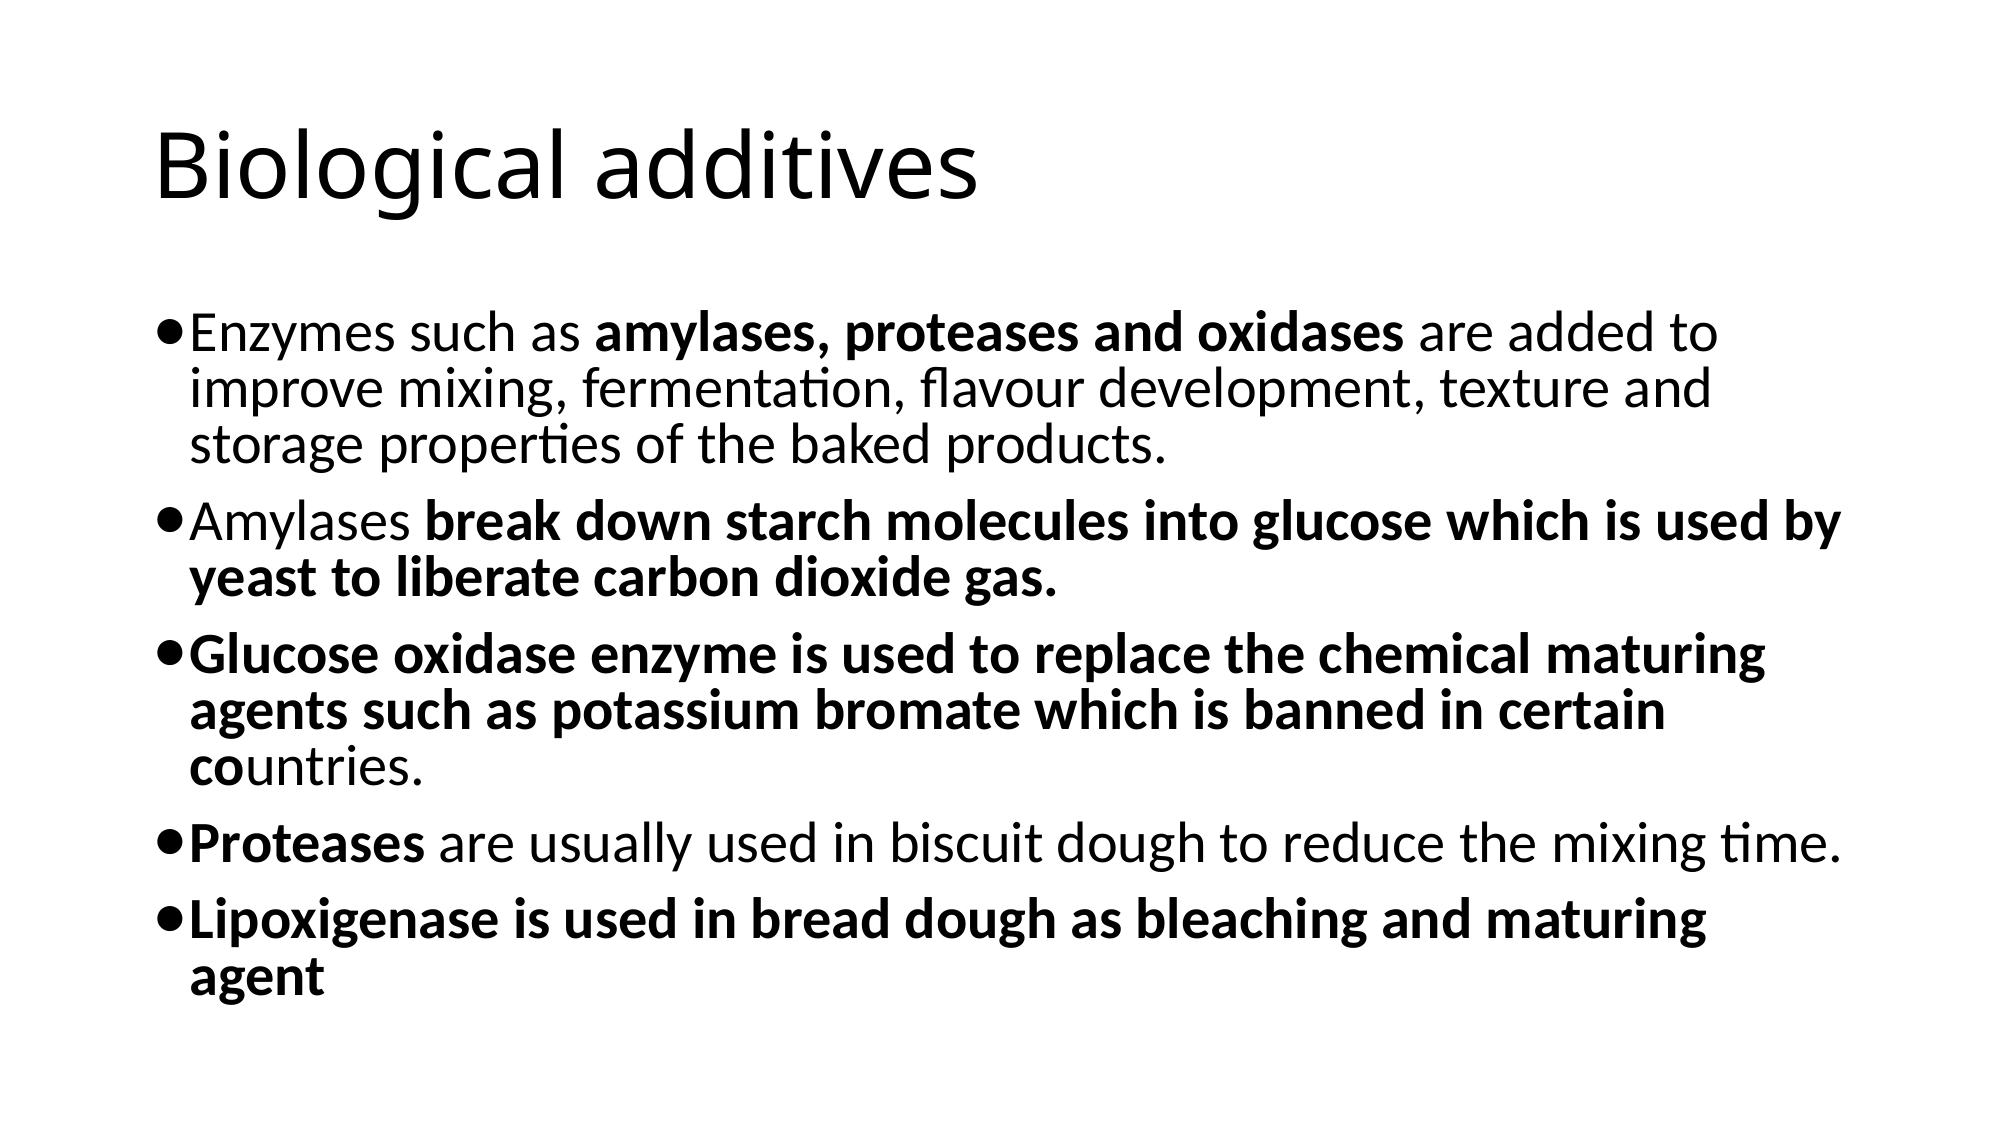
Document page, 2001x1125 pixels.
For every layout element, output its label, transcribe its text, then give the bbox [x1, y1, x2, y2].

title Biological additives [137, 59, 1863, 278]
list Enzymes such as amylases, proteases and oxidases are added to improve mixing, fermentation, flavour development, texture and storage properties of the baked products. Amylases break down starch molecules into glucose which is used by yeast to liberate carbon dioxide gas. Glucose oxidase enzyme is used to replace the chemical maturing agents such as potassium bromate which is banned in certain countries. Proteases are usually used in biscuit dough to reduce the mixing time. Lipoxigenase is used in bread dough as bleaching and maturing agent [137, 299, 1863, 1125]
